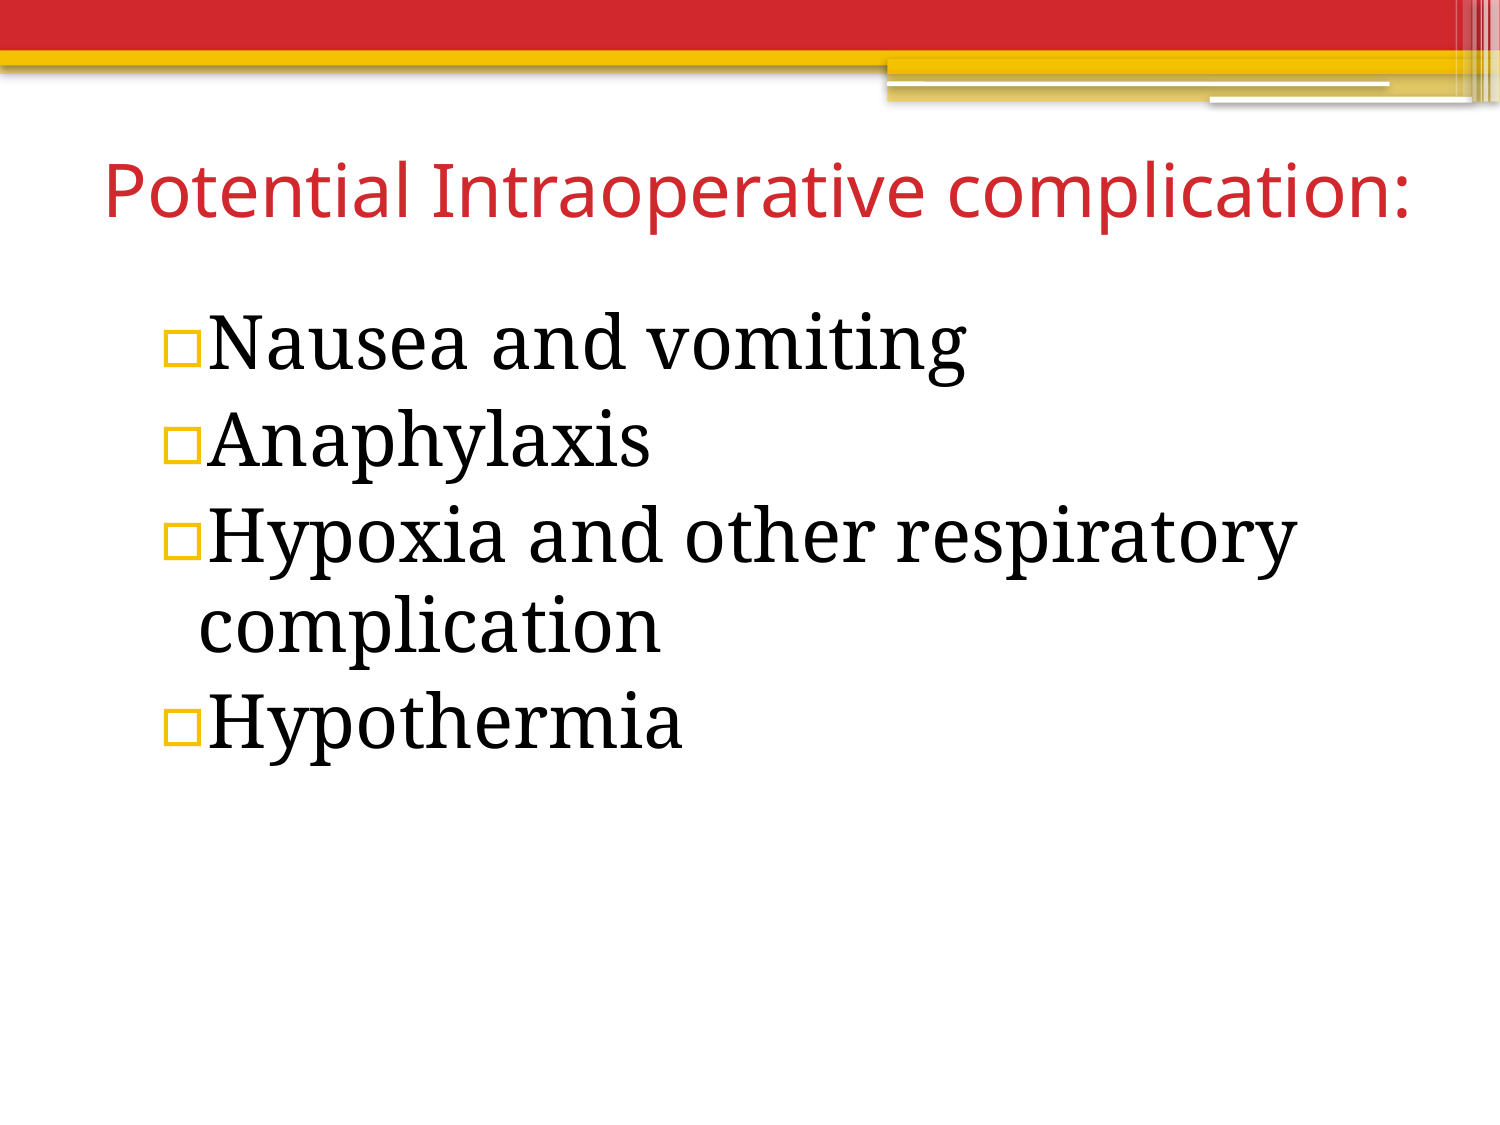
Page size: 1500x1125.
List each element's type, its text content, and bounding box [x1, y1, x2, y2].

list Nausea and vomiting Anaphylaxis Hypoxia and other respiratory complication Hypothermia [75, 287, 1425, 1079]
title Potential Intraoperative complication: [87, 99, 1438, 275]
